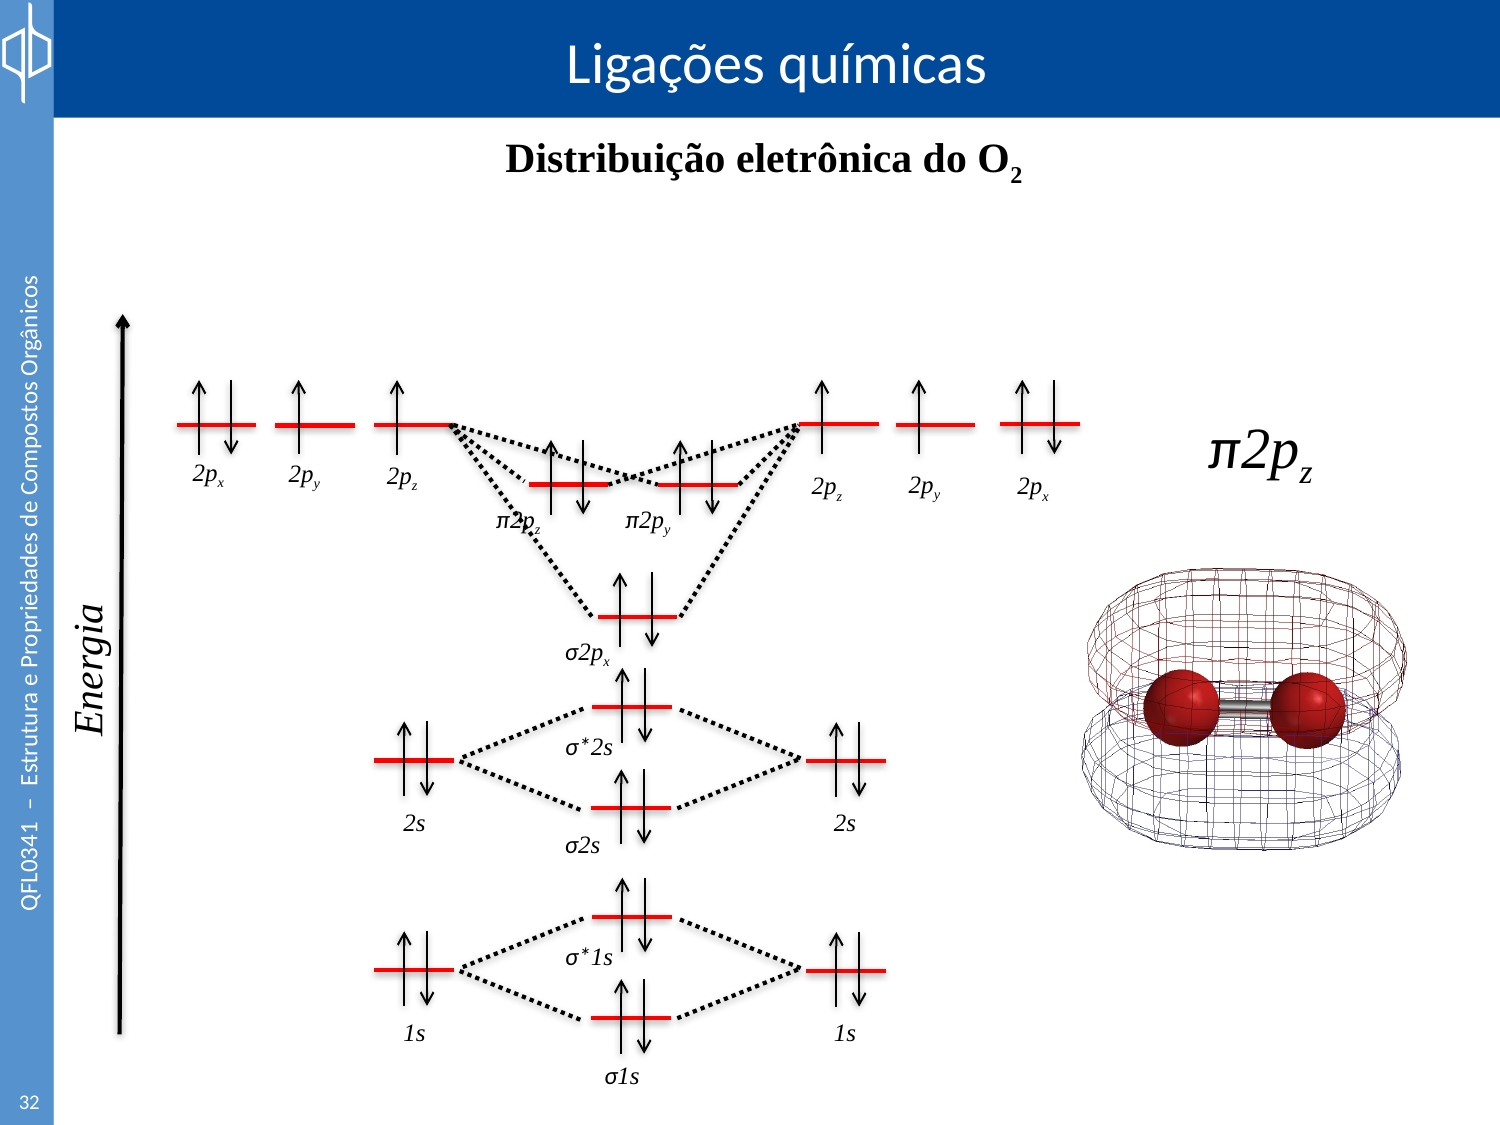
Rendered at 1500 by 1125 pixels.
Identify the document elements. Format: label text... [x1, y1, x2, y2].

text_box 2px [1002, 455, 1082, 512]
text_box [119, 313, 123, 1035]
text_box 2py [893, 454, 973, 510]
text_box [462, 917, 587, 968]
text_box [677, 976, 801, 1019]
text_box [677, 766, 801, 809]
text_box 2s [819, 793, 881, 845]
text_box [608, 423, 800, 485]
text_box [453, 424, 605, 485]
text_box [459, 973, 584, 1021]
text_box 2pz [805, 455, 876, 512]
text_box 2py [273, 443, 353, 500]
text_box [459, 763, 584, 812]
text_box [679, 919, 804, 970]
text_box σ1s [589, 1046, 679, 1097]
text_box σ2px [550, 622, 654, 677]
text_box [679, 709, 804, 760]
text_box π2pz [1194, 387, 1407, 498]
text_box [449, 491, 593, 618]
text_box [679, 493, 801, 618]
text_box Energia [53, 601, 114, 752]
text_box π2py [610, 494, 674, 545]
picture [0, 0, 1500, 1125]
text_box σ*2s [588, 717, 640, 769]
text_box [462, 707, 587, 758]
text_box 2s [388, 792, 450, 844]
text_box 1s [819, 1003, 881, 1055]
title Ligações químicas [54, 0, 1500, 120]
text_box σ*1s [588, 927, 640, 978]
slide_number 32 [0, 1081, 55, 1121]
text_box 1s [388, 1002, 450, 1054]
text_box 2px [177, 441, 257, 498]
text_box 2pz [372, 445, 444, 501]
text_box Distribuição eletrônica do O2 [124, 123, 1415, 196]
text_box σ2s [550, 814, 640, 866]
